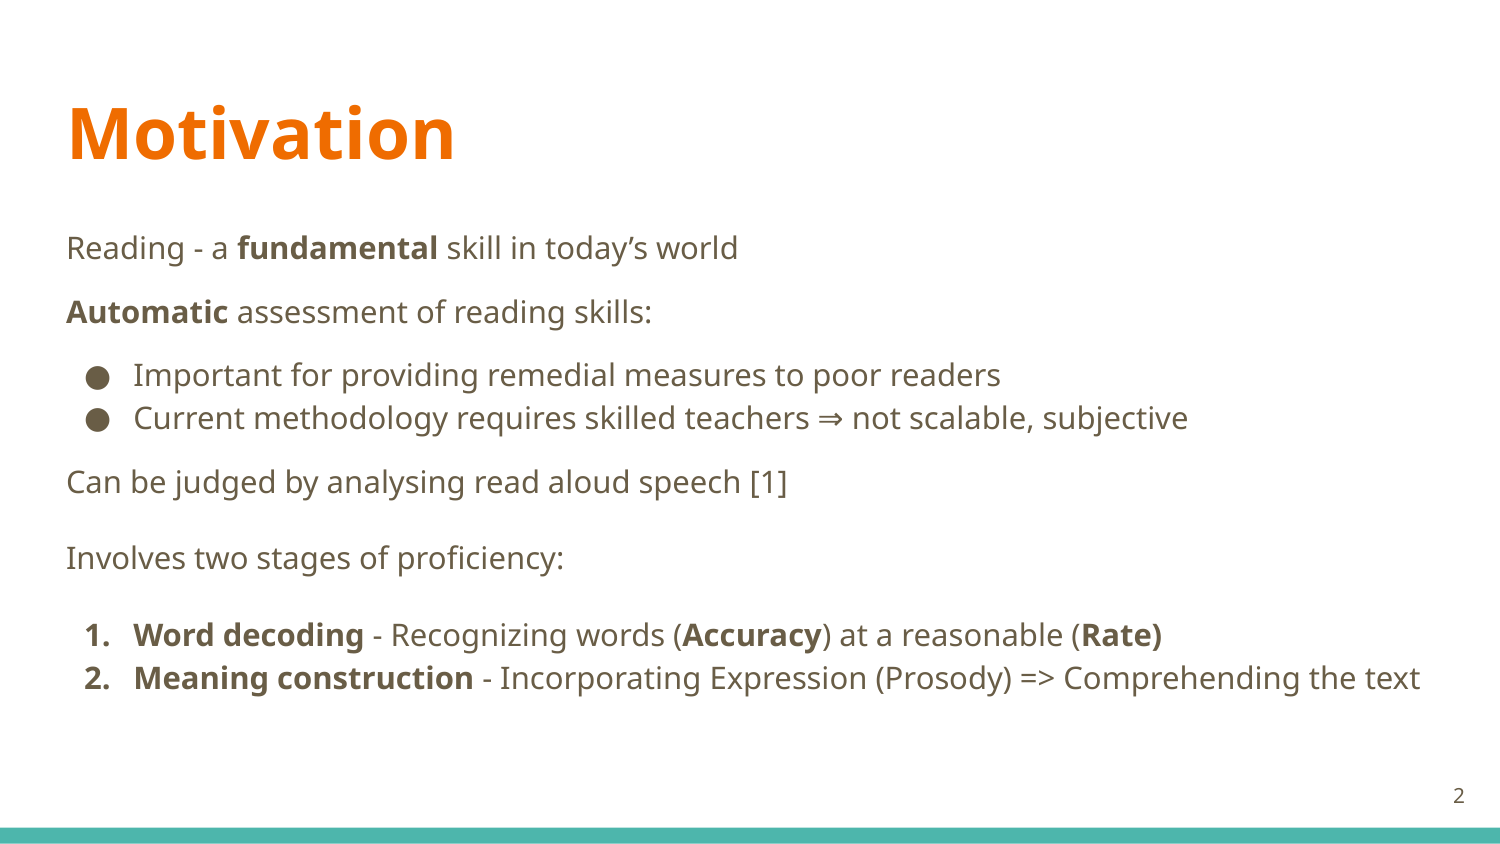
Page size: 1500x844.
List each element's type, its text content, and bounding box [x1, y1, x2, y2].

list Reading - a fundamental skill in today’s world Automatic assessment of reading skills: Important for providing remedial measures to poor readers Current methodology requires skilled teachers ⇒ not scalable, subjective Can be judged by analysing read aloud speech [1] Involves two stages of proficiency: Word decoding - Recognizing words (Accuracy) at a reasonable (Rate) Meaning construction - Incorporating Expression (Prosody) => Comprehending the text [51, 207, 1449, 750]
slide_number ‹#› [1389, 764, 1480, 830]
title Motivation [51, 72, 1449, 189]
